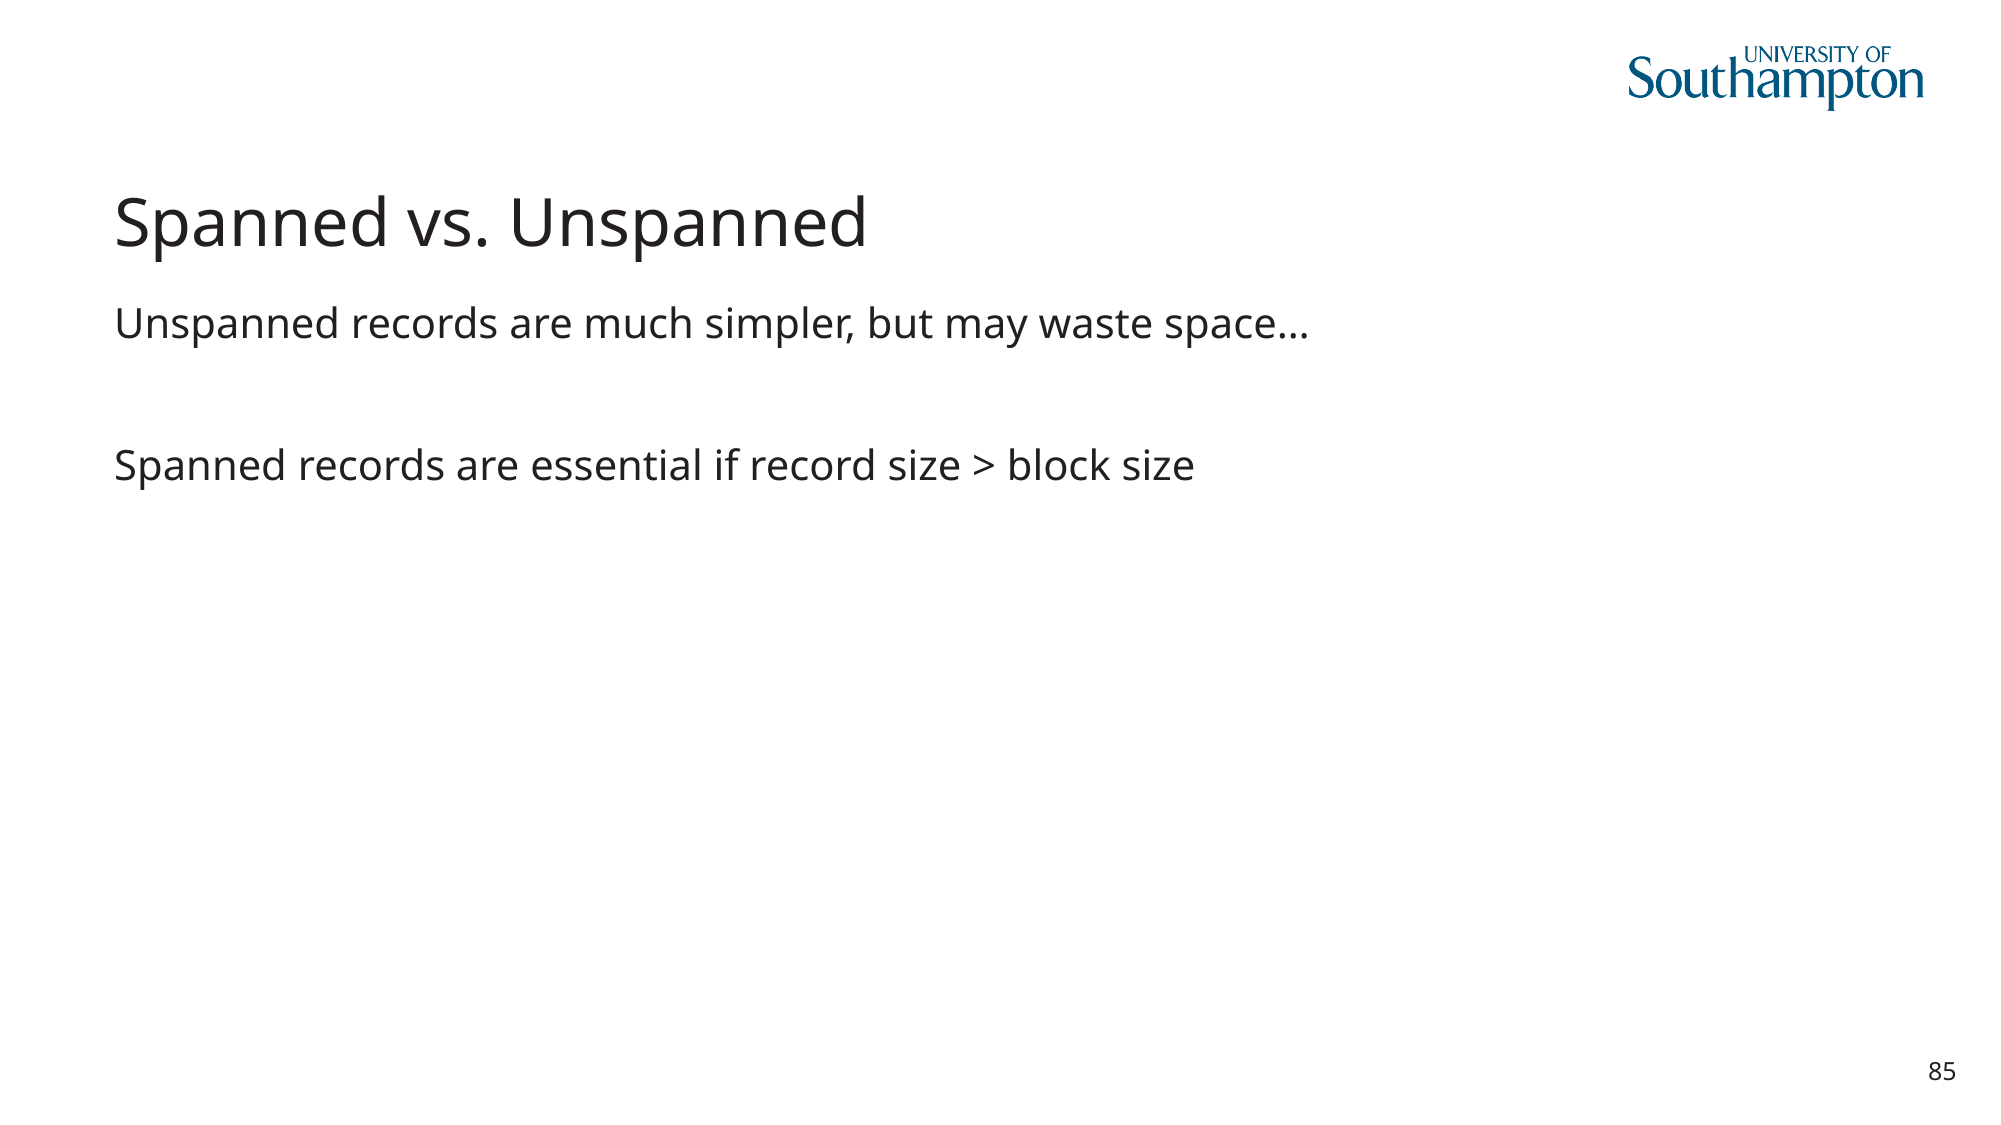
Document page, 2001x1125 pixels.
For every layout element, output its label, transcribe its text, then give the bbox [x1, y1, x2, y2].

picture [1629, 71, 1648, 95]
title Spanned vs. Unspanned [102, 113, 1898, 268]
picture [1869, 48, 1877, 60]
picture [1629, 46, 1924, 111]
list Unspanned records are much simpler, but may waste space… Spanned records are essential if record size > block size [102, 290, 1898, 1024]
